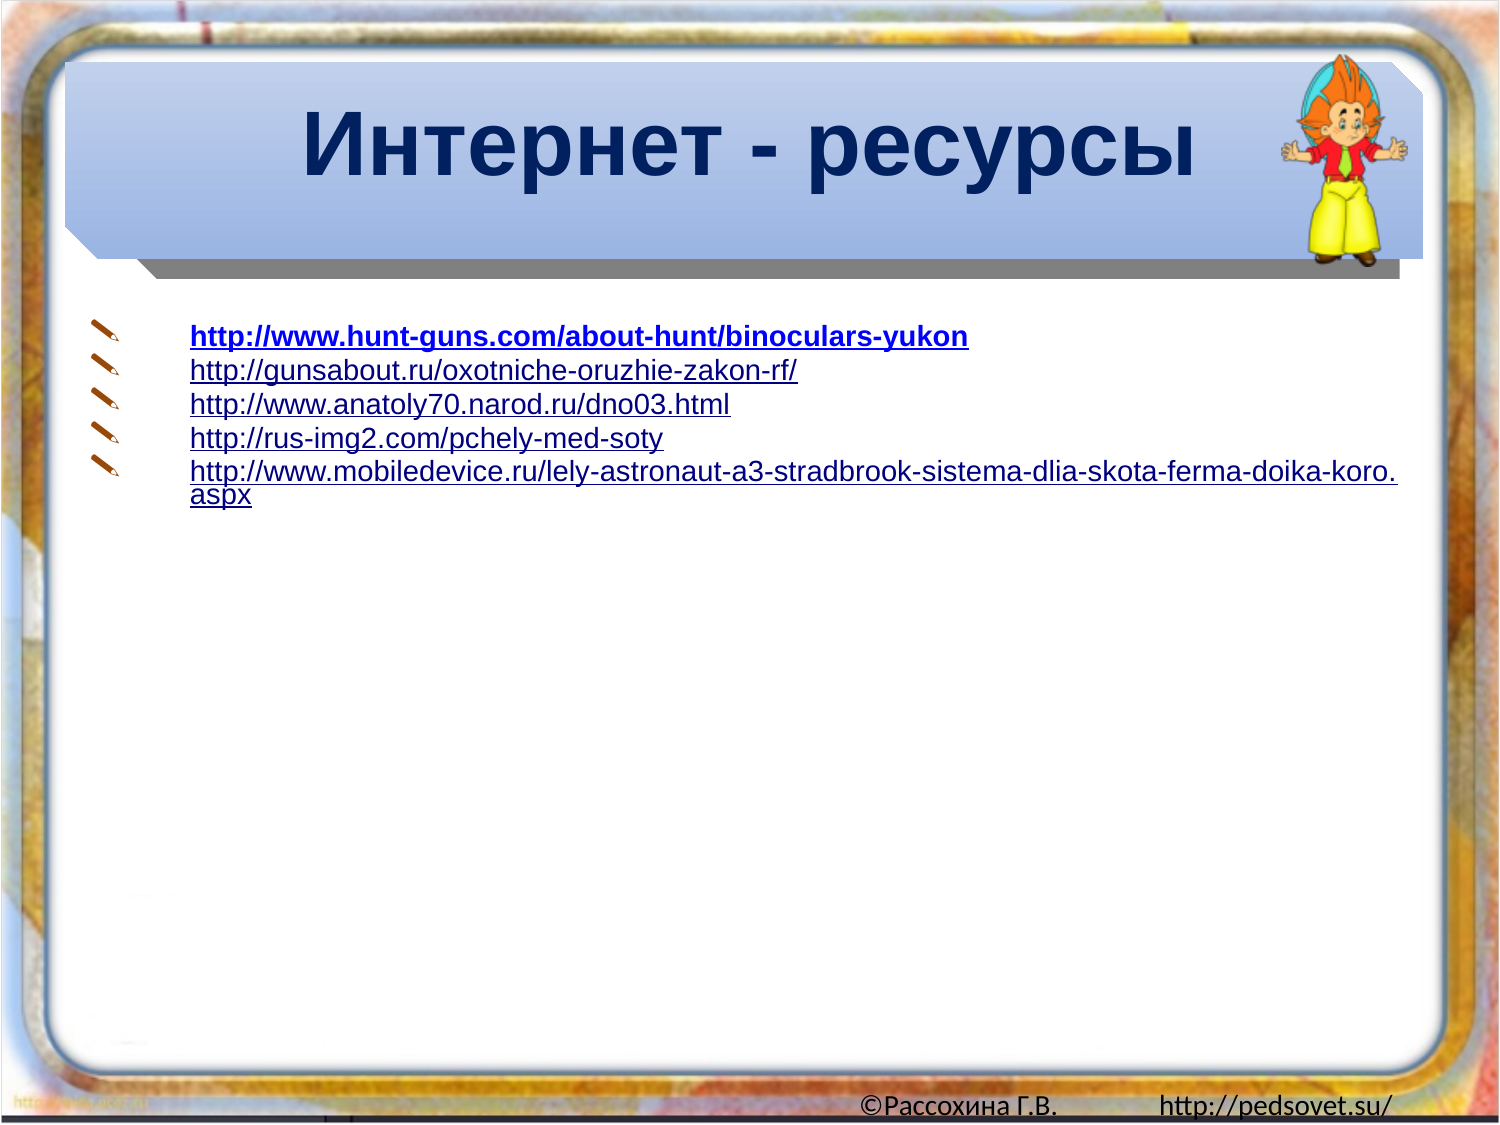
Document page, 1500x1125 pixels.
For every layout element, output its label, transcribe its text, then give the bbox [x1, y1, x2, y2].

title Интернет - ресурсы [75, 45, 1425, 233]
picture [0, 0, 1500, 1125]
list http://www.hunt-guns.com/about-hunt/binoculars-yukon http://gunsabout.ru/oxotniche-oruzhie-zakon-rf/ http://www.anatoly70.narod.ru/dno03.html http://rus-img2.com/pchely-med-soty http://www.mobiledevice.ru/lely-astronaut-a3-stradbrook-sistema-dlia-skota-ferma-doika-koro.aspx [75, 316, 1425, 1005]
